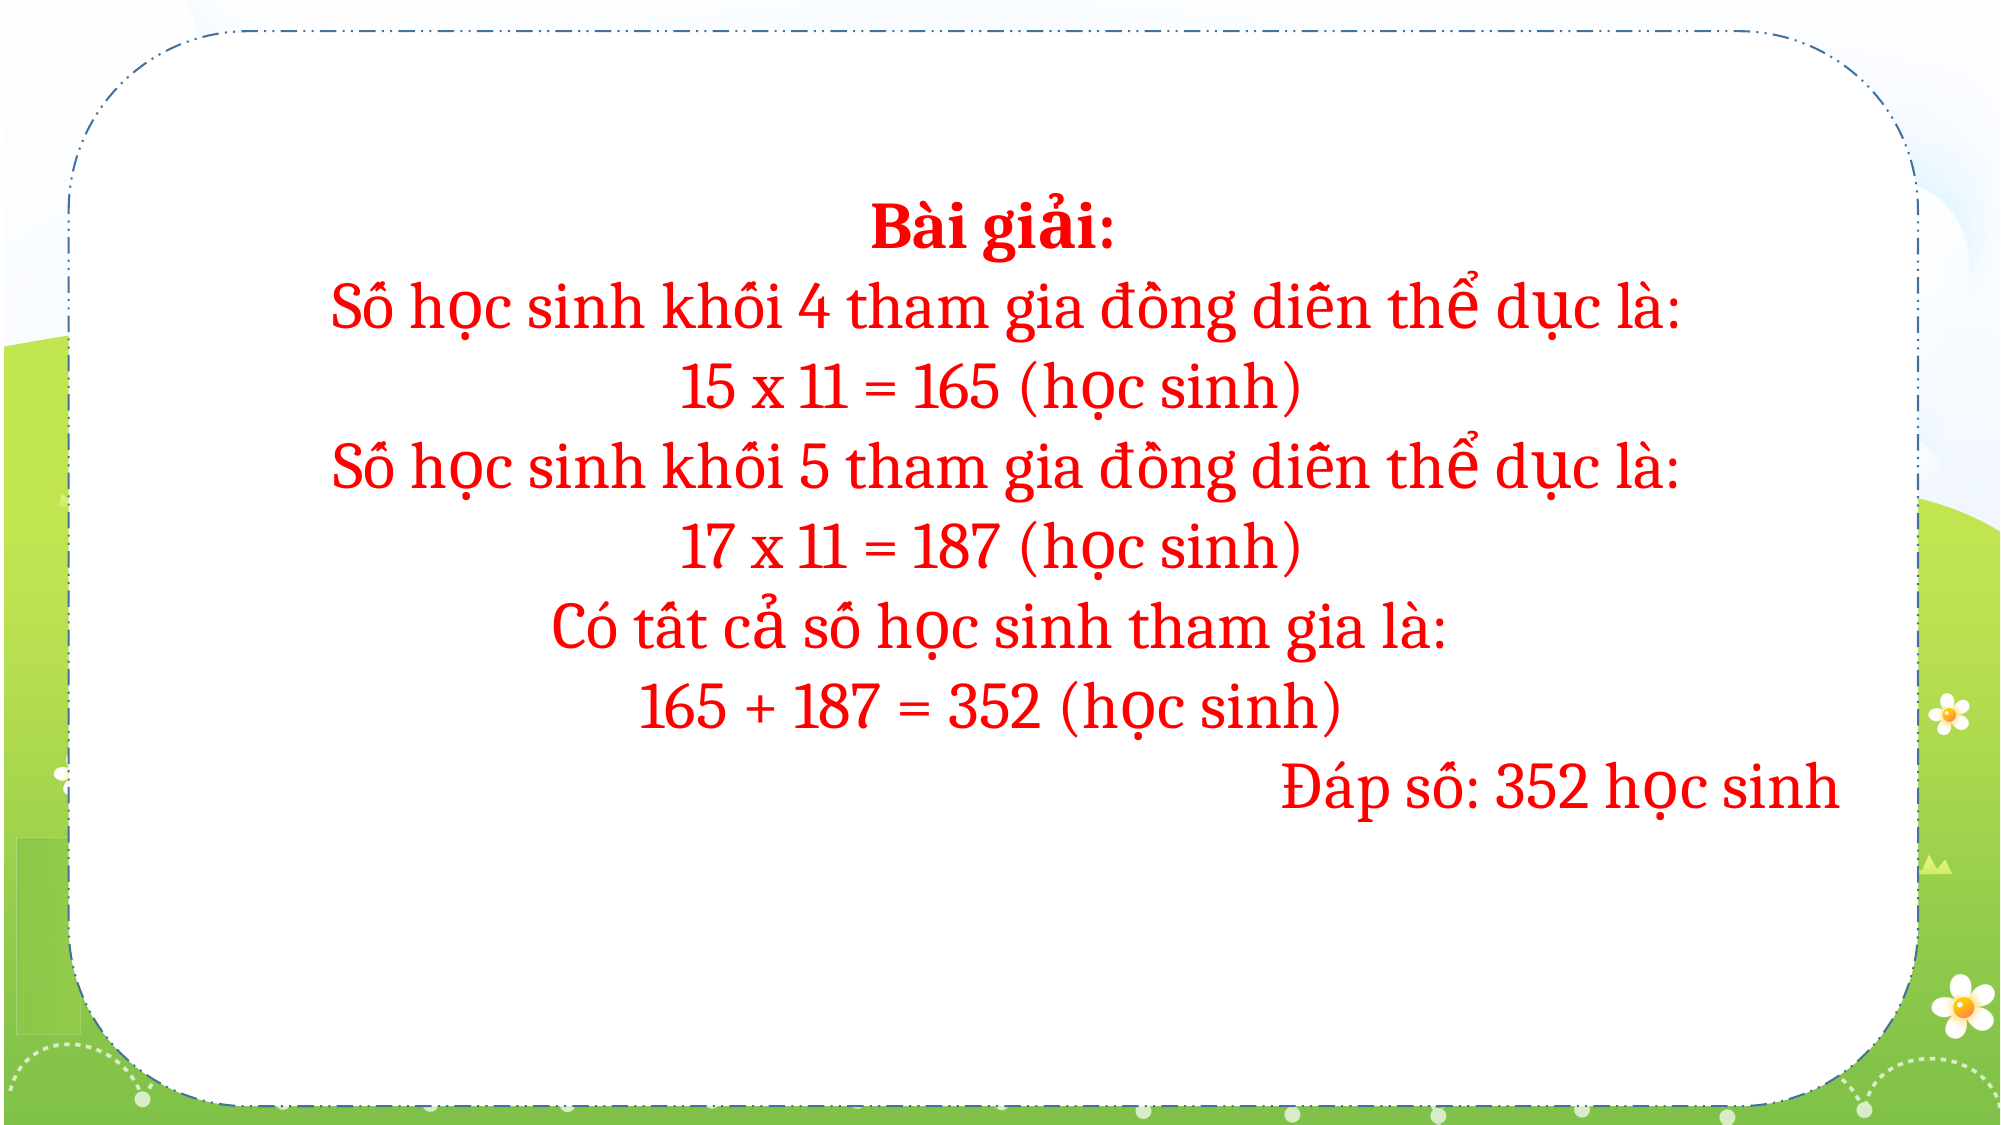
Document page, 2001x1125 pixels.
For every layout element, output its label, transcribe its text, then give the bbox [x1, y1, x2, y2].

text_box [67, 30, 1920, 1108]
picture [0, 0, 2001, 1125]
text_box Bài giải: Số học sinh khối 4 tham gia đồng diễn thể dục là: 15 x 11 = 165 (học sinh) Số học sinh khối 5 tham gia đồng diễn thể dục là: 17 x 11 = 187 (học sinh) Có tất cả số học sinh tham gia là: 165 + 187 = 352 (học sinh) Đáp số: 352 học sinh [129, 174, 1857, 830]
